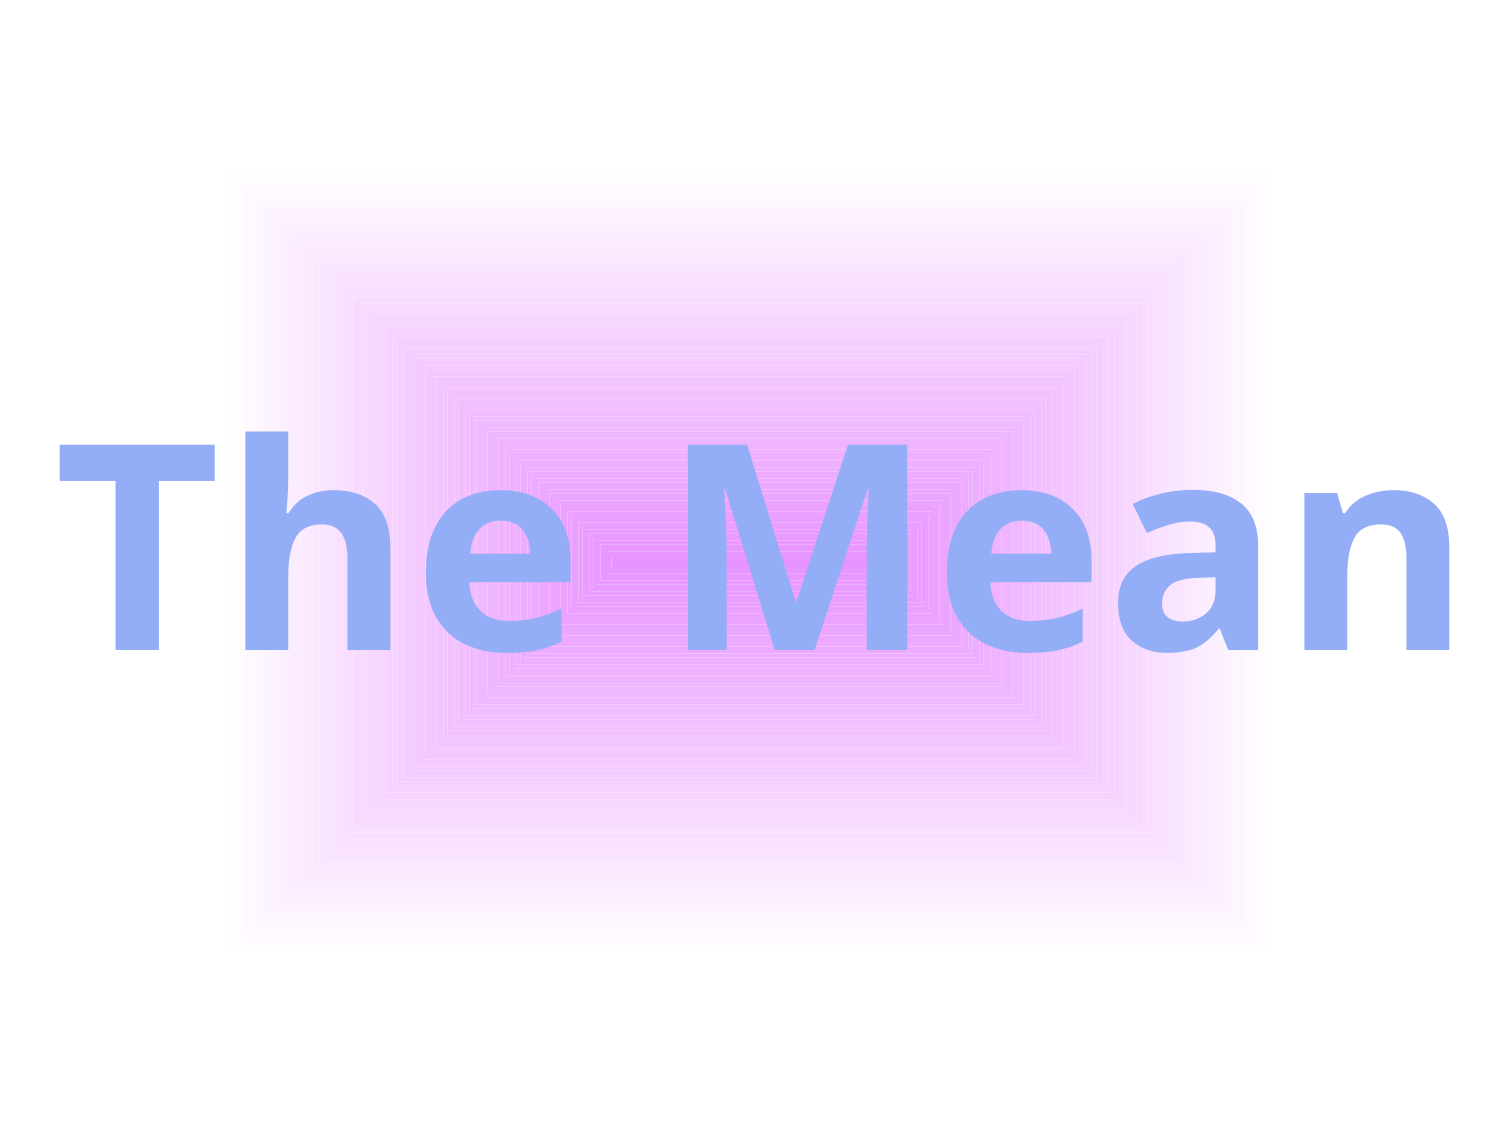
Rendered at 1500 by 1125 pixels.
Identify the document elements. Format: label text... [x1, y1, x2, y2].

title The Mean [28, 392, 1500, 678]
